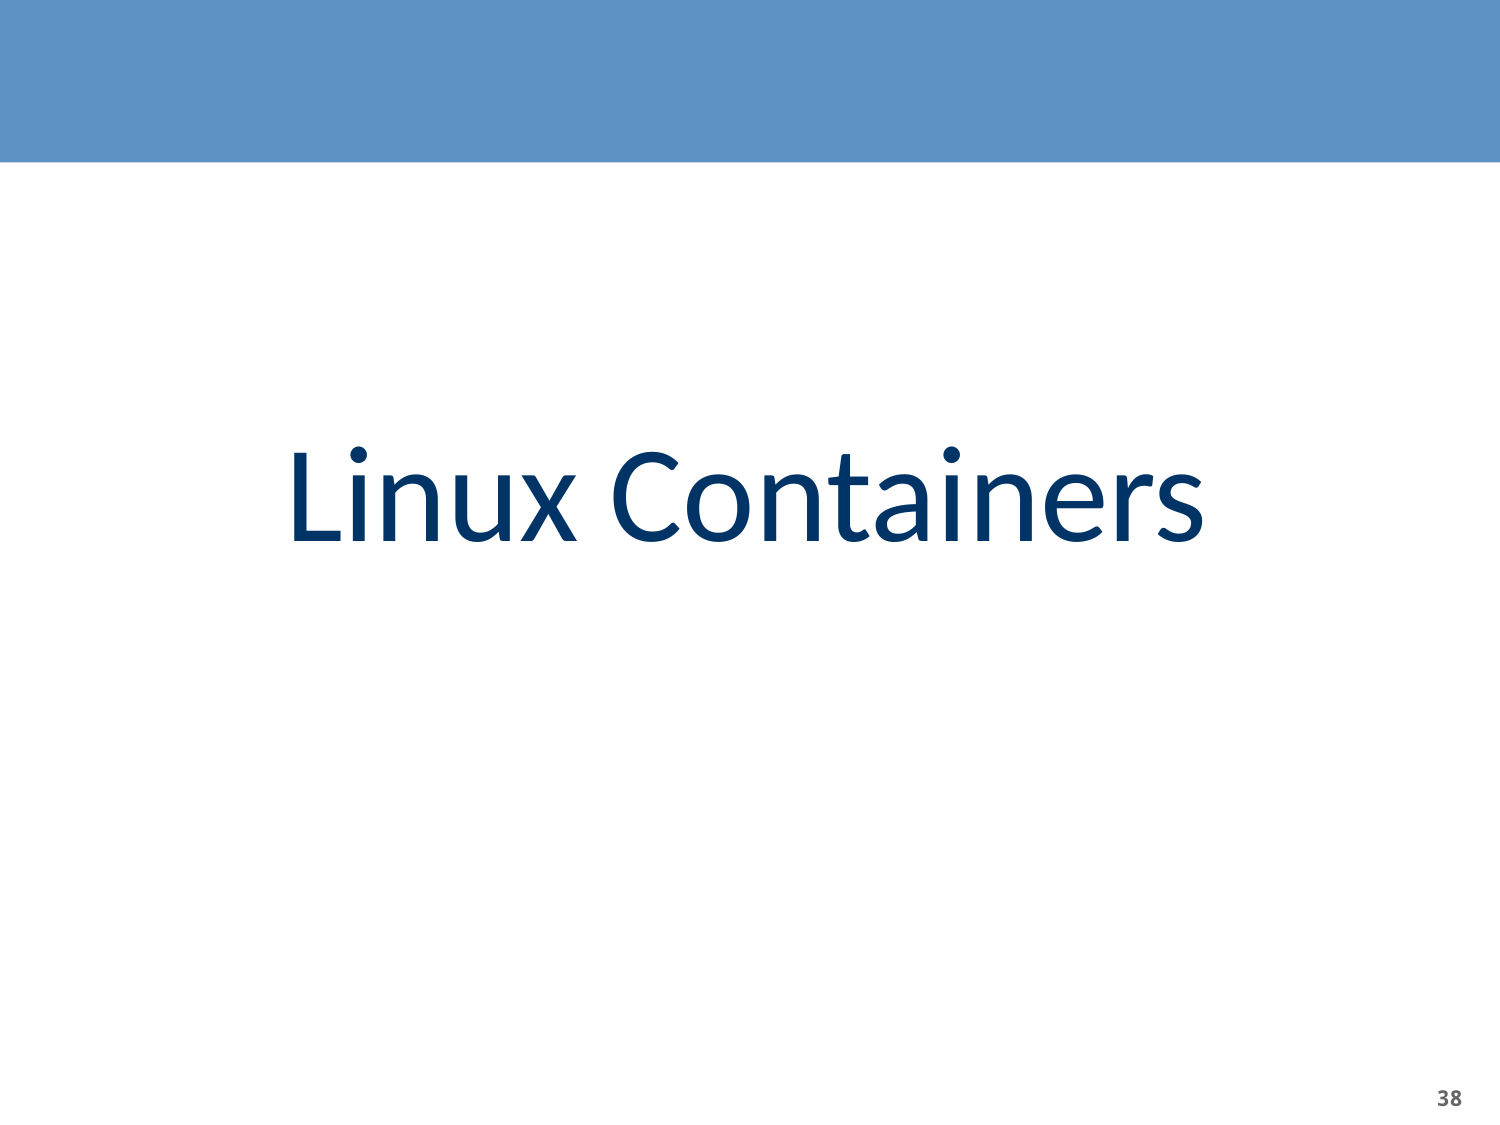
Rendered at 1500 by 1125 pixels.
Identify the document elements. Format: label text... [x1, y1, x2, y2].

list Linux Containers [71, 415, 1423, 637]
